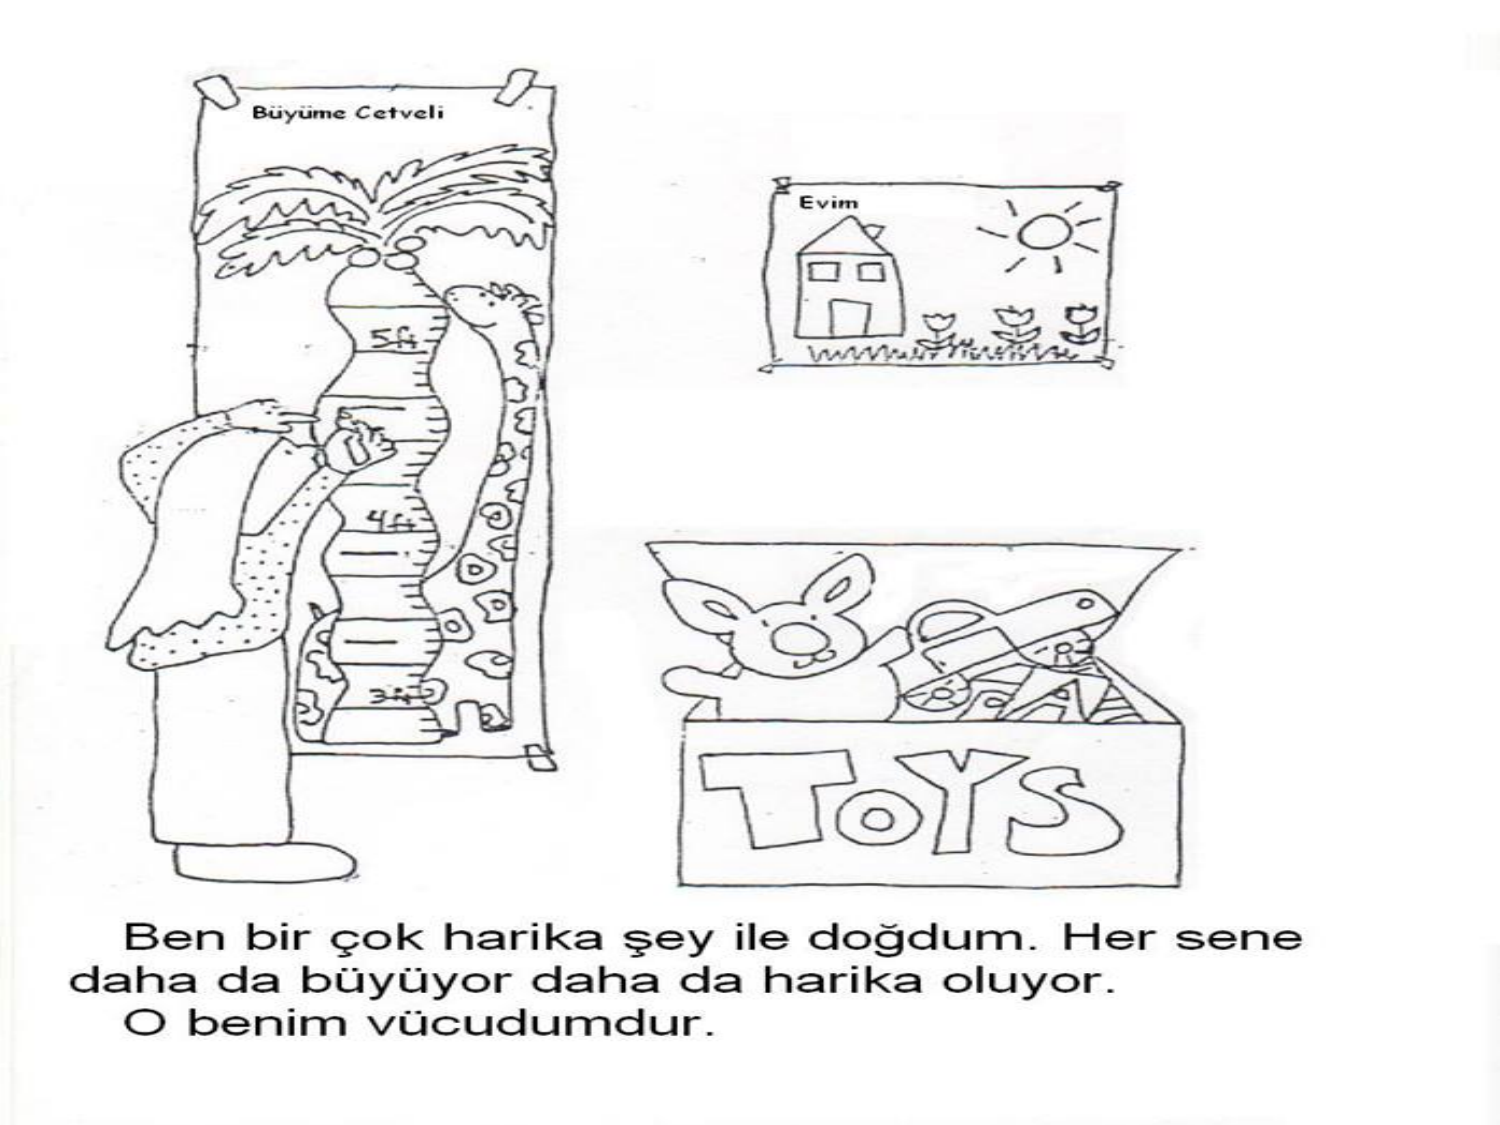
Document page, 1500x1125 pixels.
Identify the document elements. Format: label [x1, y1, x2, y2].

list [0, 0, 1500, 1125]
